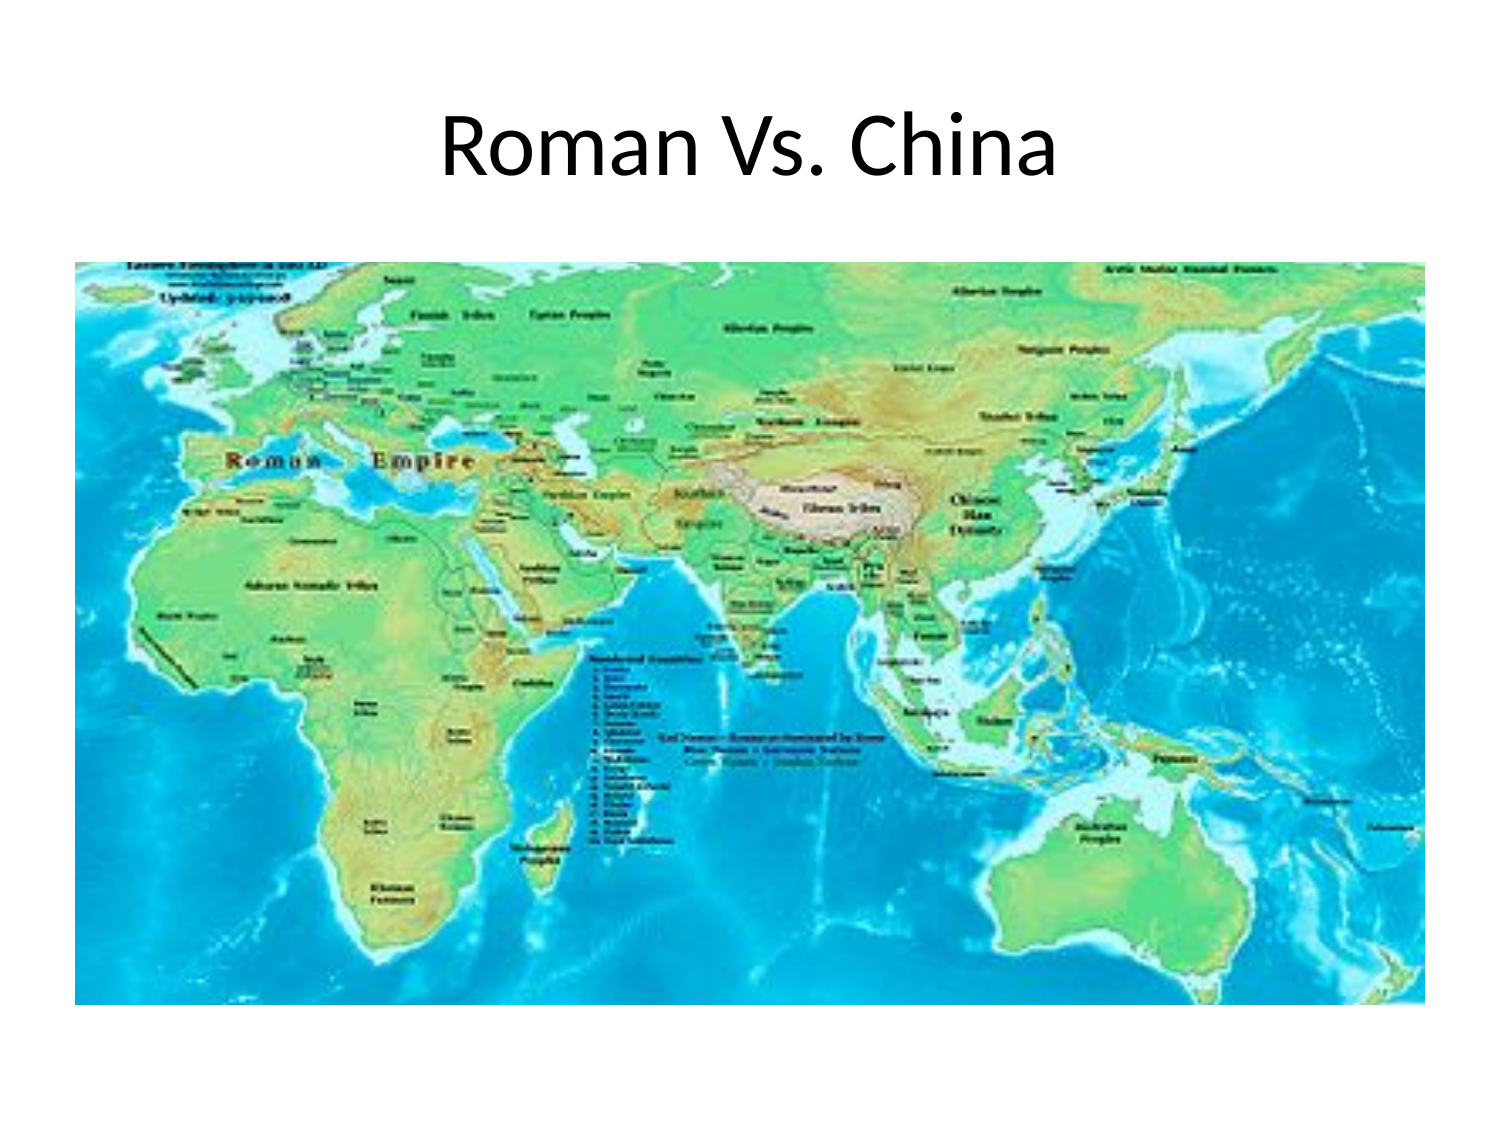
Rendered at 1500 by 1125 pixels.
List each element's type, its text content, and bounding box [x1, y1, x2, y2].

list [74, 262, 1426, 1006]
title Roman Vs. China [75, 45, 1425, 233]
